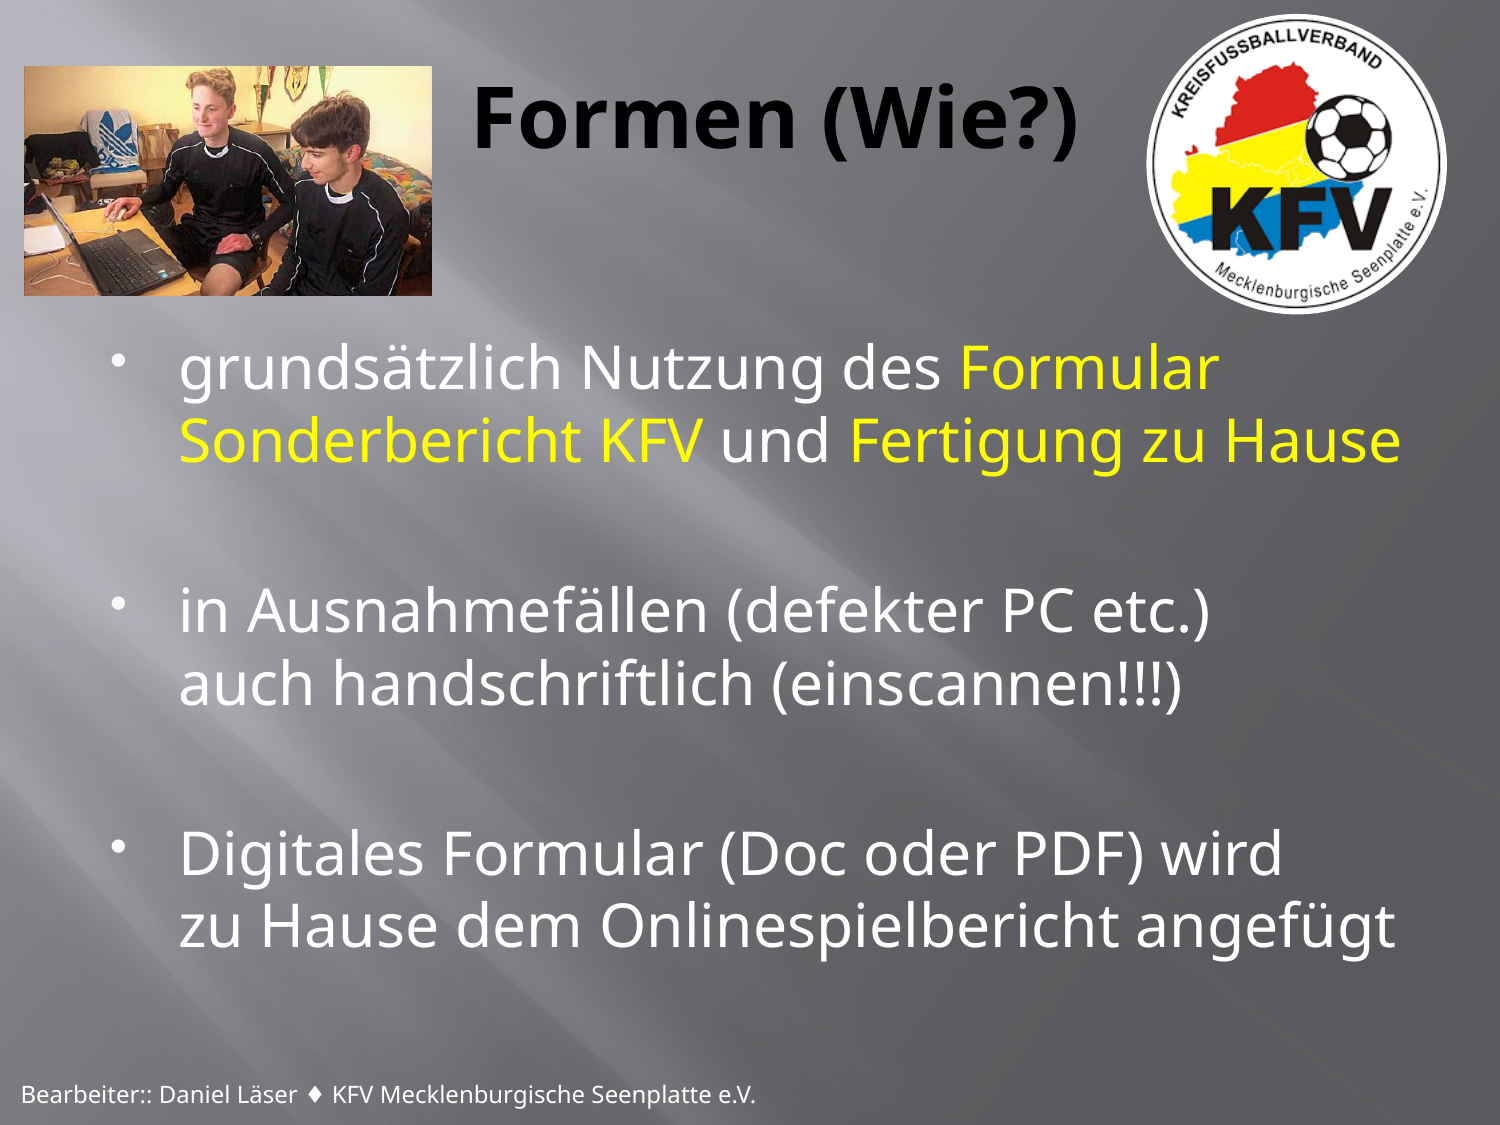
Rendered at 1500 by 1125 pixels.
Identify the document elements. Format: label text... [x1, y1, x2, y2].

title Formen (Wie?) [100, 20, 1146, 209]
text_box Bearbeiter:: Daniel Läser ♦ KFV Mecklenburgische Seenplatte e.V. [5, 1072, 869, 1116]
list grundsätzlich Nutzung des Formular Sonderbericht KFV und Fertigung zu Hause in Ausnahmefällen (defekter PC etc.) auch handschriftlich (einscannen!!!) Digitales Formular (Doc oder PDF) wird zu Hause dem Onlinespielbericht angefügt [75, 321, 1425, 1094]
picture [23, 66, 432, 296]
picture [1146, 13, 1448, 315]
